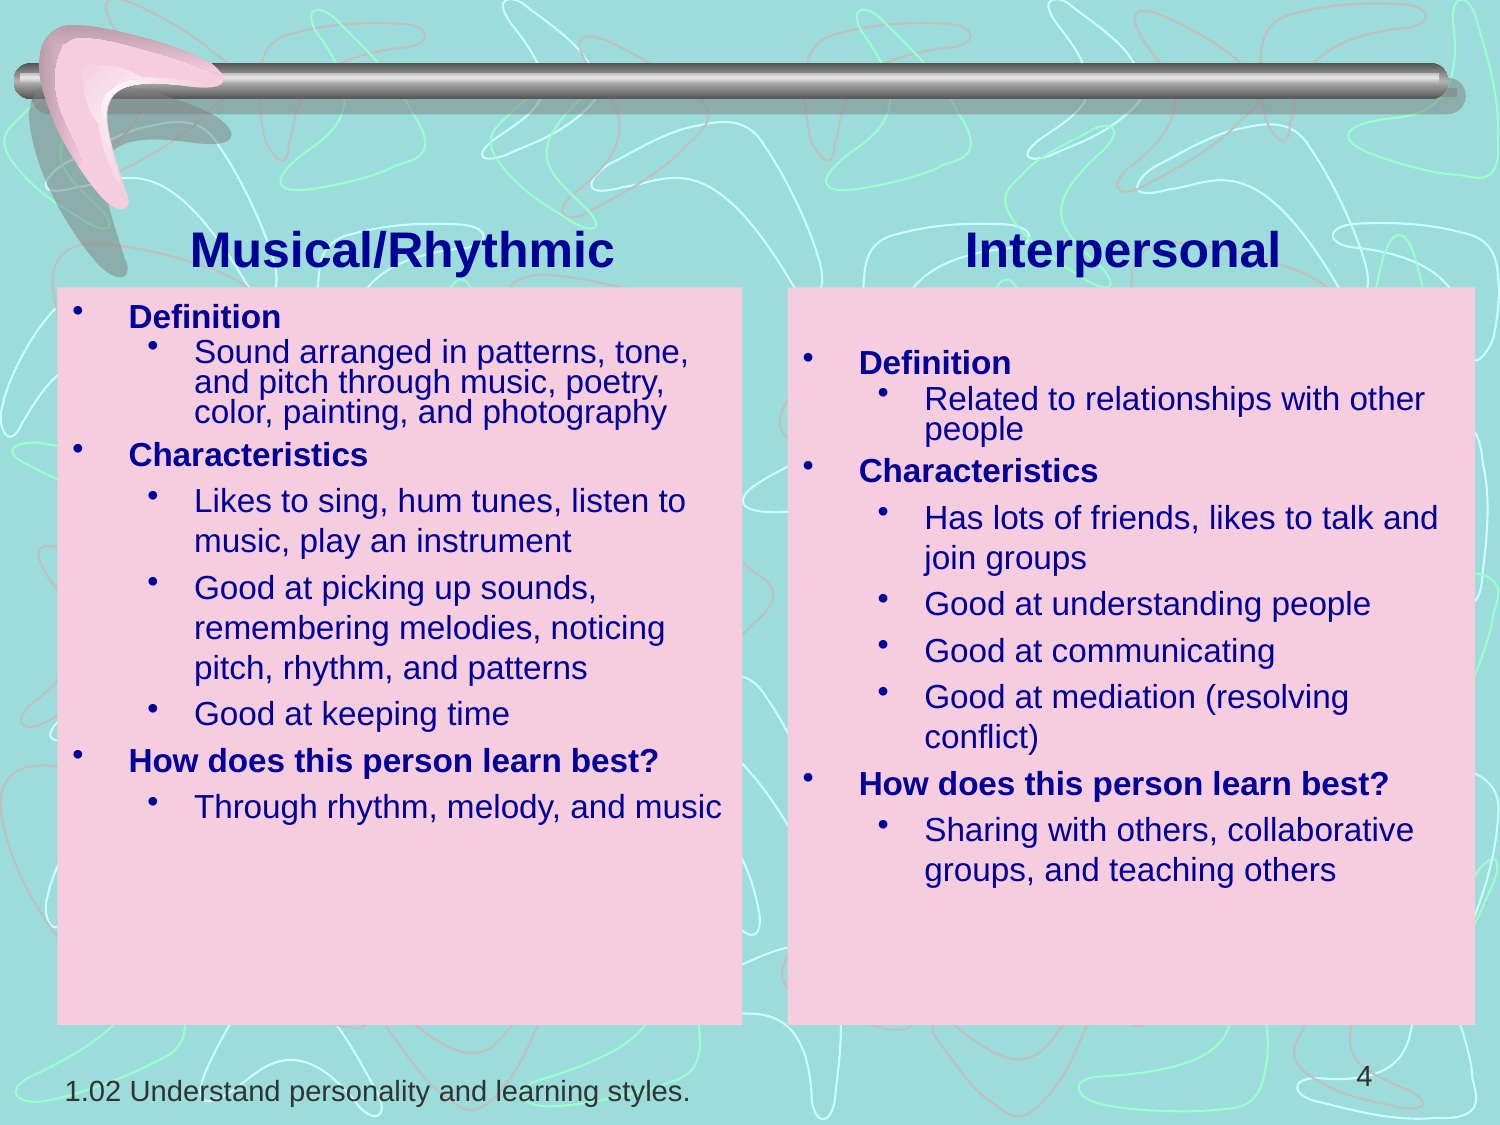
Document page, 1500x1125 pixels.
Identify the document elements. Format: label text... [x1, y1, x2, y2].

list Definition Related to relationships with other people Characteristics Has lots of friends, likes to talk and join groups Good at understanding people Good at communicating Good at mediation (resolving conflict) How does this person learn best? Sharing with others, collaborative groups, and teaching others [787, 287, 1476, 1025]
footer 1.02 Understand personality and learning styles. [0, 1064, 773, 1115]
text_box Interpersonal [950, 154, 1500, 342]
list Definition Sound arranged in patterns, tone, and pitch through music, poetry, color, painting, and photography Characteristics Likes to sing, hum tunes, listen to music, play an instrument Good at picking up sounds, remembering melodies, noticing pitch, rhythm, and patterns Good at keeping time How does this person learn best? Through rhythm, melody, and music [57, 287, 743, 1025]
slide_number 4 [1074, 1050, 1388, 1100]
title Musical/Rhythmic [174, 154, 725, 287]
